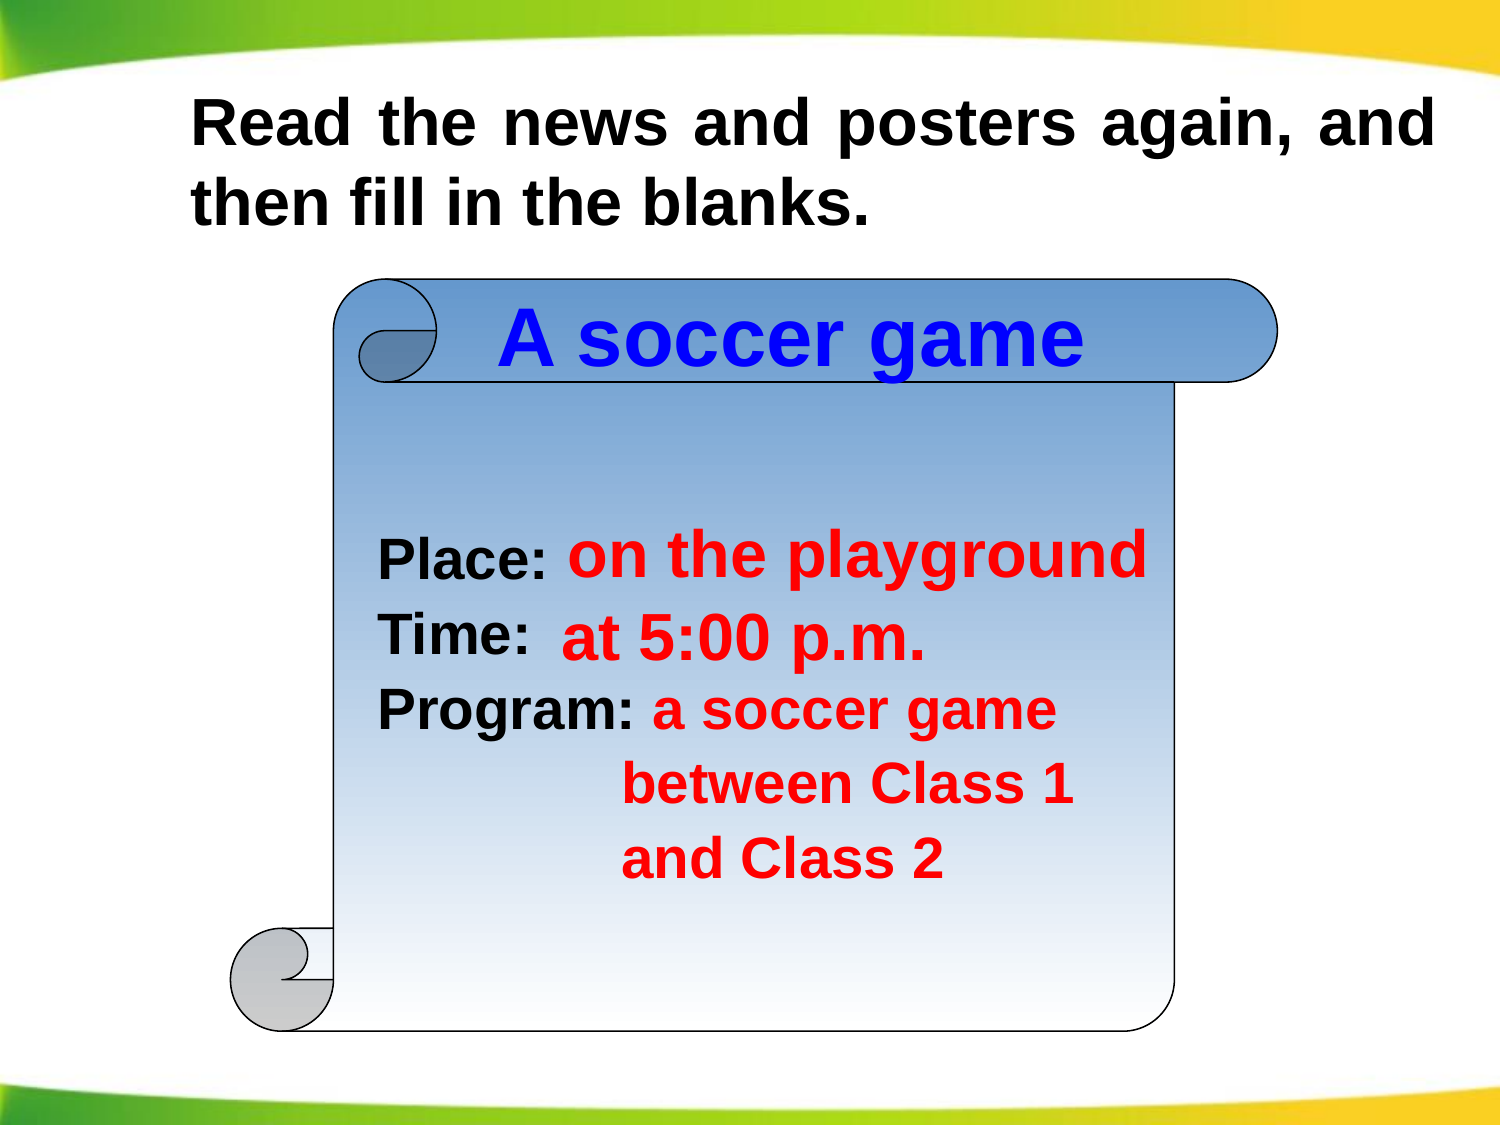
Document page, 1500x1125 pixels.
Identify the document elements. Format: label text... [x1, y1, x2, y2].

picture [0, 0, 1500, 1125]
text_box Place: Time: Program: a soccer game between Class 1 and Class 2 [362, 522, 1161, 926]
text_box at 5:00 p.m. [546, 585, 943, 681]
text_box Read the news and posters again, and then fill in the blanks. [175, 70, 1454, 249]
text_box [230, 279, 1278, 1032]
text_box A soccer game [481, 275, 1101, 390]
text_box on the playground [553, 503, 1165, 599]
